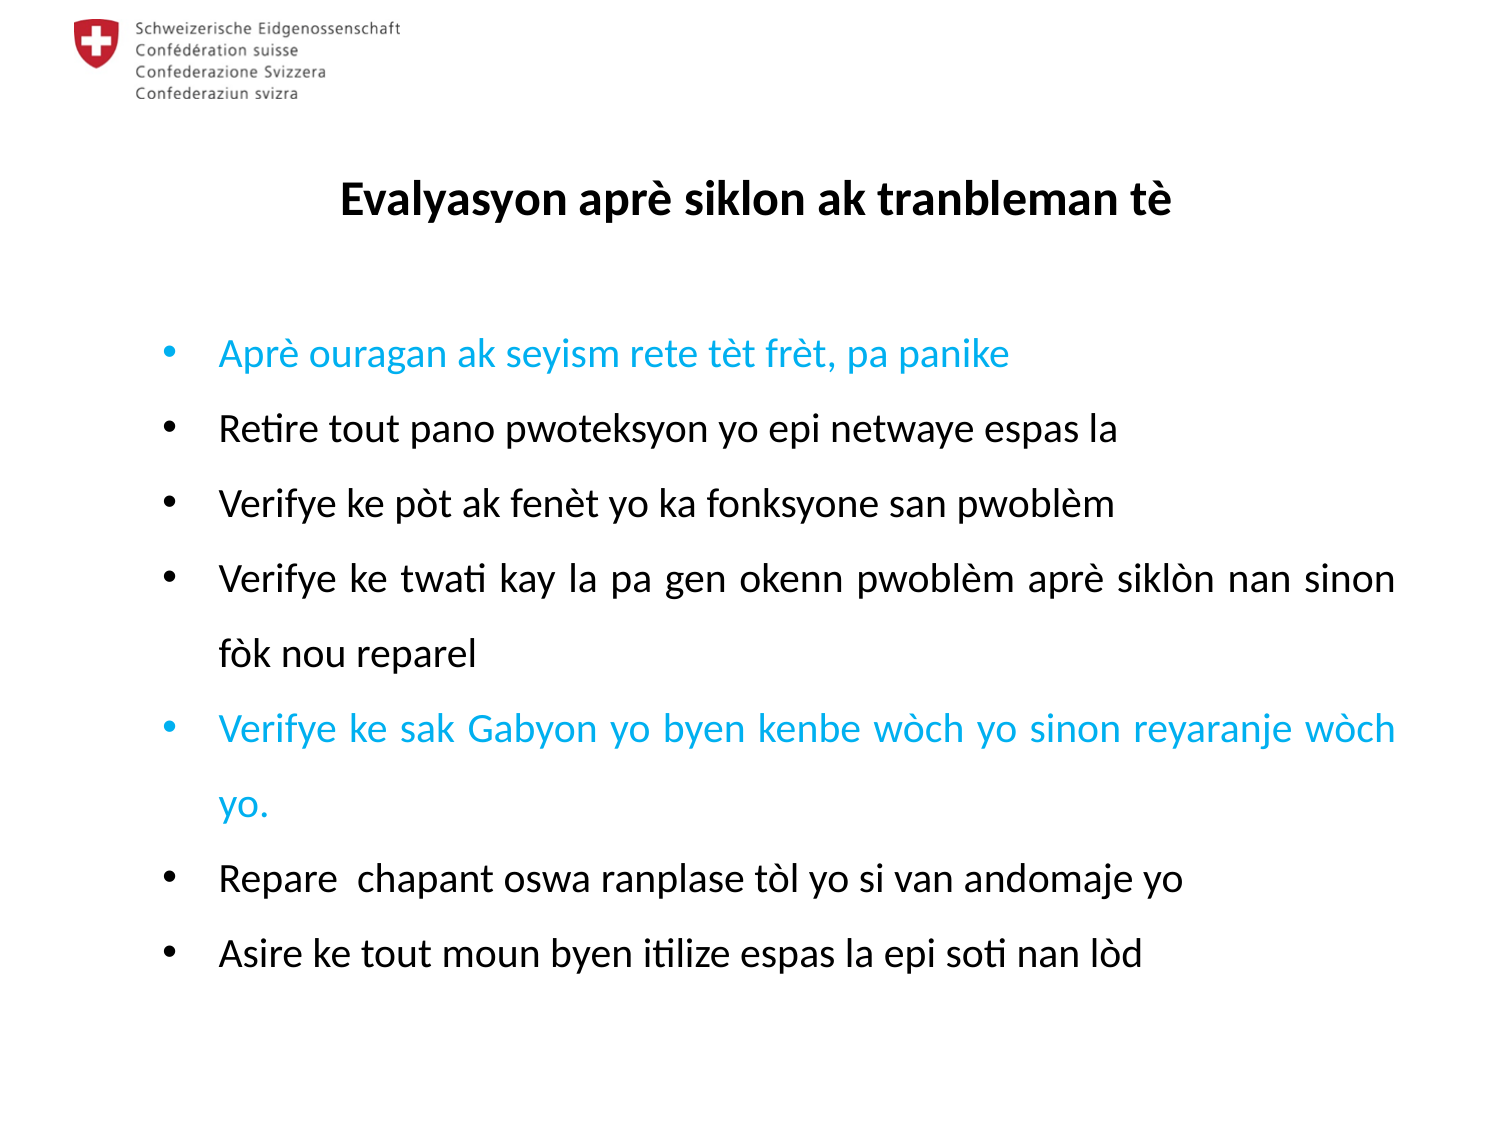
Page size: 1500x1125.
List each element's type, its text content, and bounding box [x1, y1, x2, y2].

text_box Aprè ouragan ak seyism rete tèt frèt, pa panike Retire tout pano pwoteksyon yo epi netwaye espas la Verifye ke pòt ak fenèt yo ka fonksyone san pwoblèm Verifye ke twati kay la pa gen okenn pwoblèm aprè siklòn nan sinon fòk nou reparel Verifye ke sak Gabyon yo byen kenbe wòch yo sinon reyaranje wòch yo. Repare chapant oswa ranplase tòl yo si van andomaje yo Asire ke tout moun byen itilize espas la epi soti nan lòd [147, 293, 1412, 1059]
text_box Evalyasyon aprè siklon ak tranbleman tè [326, 158, 1189, 234]
picture [73, 19, 400, 99]
